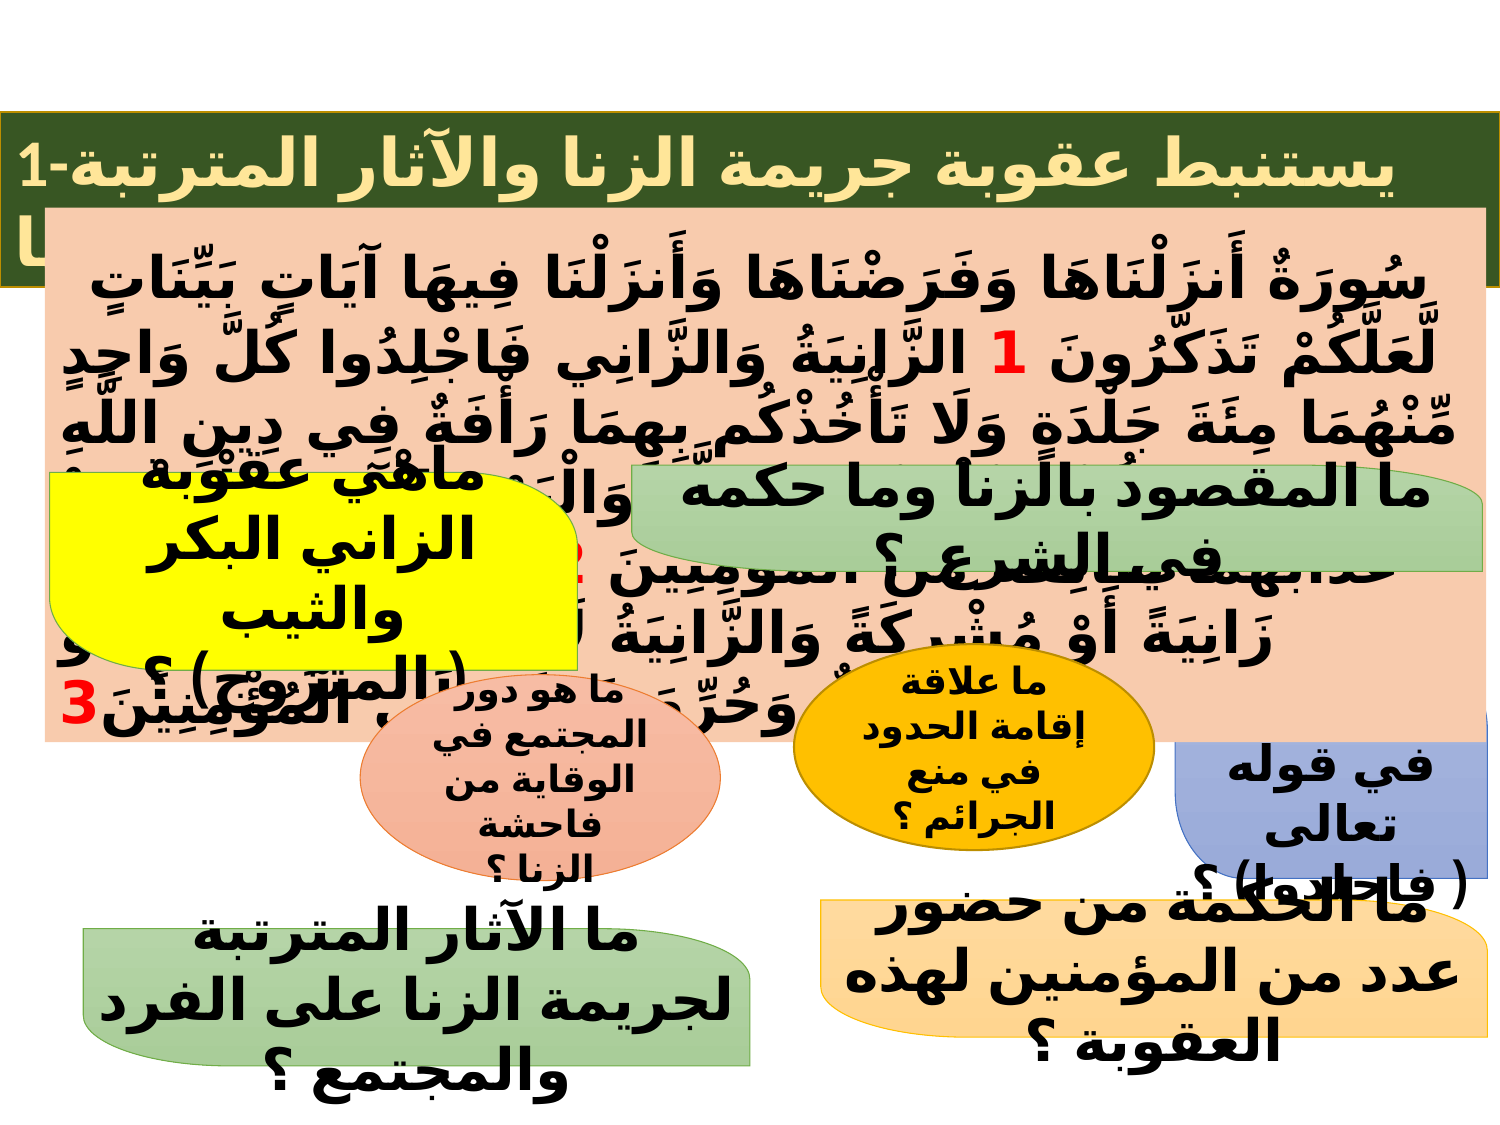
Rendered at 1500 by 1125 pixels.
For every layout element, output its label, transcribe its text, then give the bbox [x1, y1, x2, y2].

text_box ماهي عقوبة الزاني البكر والثيب ( المتزوج) ؟ [49, 471, 578, 671]
text_box ما الحكمة من حضور عدد من المؤمنين لهذه العقوبة ؟ [820, 899, 1488, 1038]
text_box 1-يستنبط عقوبة جريمة الزنا والآثار المترتبة عليها. [0, 111, 1500, 288]
text_box ما علاقة إقامة الحدود في منع الجرائم ؟ [792, 643, 1156, 852]
text_box ما الآثار المترتبة لجريمة الزنا على الفرد والمجتمع ؟ [82, 928, 751, 1067]
text_box من الذي يقيم الحد في قوله تعالى ( فاجلدوا) ؟ [1174, 716, 1488, 879]
text_box سُورَةٌ أَنزَلْنَاهَا وَفَرَضْنَاهَا وَأَنزَلْنَا فِيهَا آيَاتٍ بَيِّنَاتٍ لَّعَلَّكُمْ تَذَكَّرُونَ 1 الزَّانِيَةُ وَالزَّانِي فَاجْلِدُوا كُلَّ وَاحِدٍ مِّنْهُمَا مِئَةَ جَلْدَةٍ وَلَا تَأْخُذْكُم بِهِمَا رَأْفَةٌ فِي دِينِ اللَّهِ إِن كُنتُمْ تُؤْمِنُونَ بِاللَّهِ وَالْيَوْمِ الْآخِرِ وَلْيَشْهَدْ عَذَابَهُمَا طَائِفَةٌ مِّنَ الْمُؤْمِنِينَ 2 الزَّانِي لَا يَنكِحُ إلَّا زَانِيَةً أَوْ مُشْرِكَةً وَالزَّانِيَةُ لَا يَنكِحُهَا إِلَّا زَانٍ أَوْ مُشْرِكٌ وَحُرِّمَ ذَلِكَ عَلَى الْمُؤْمِنِينَ3 . [44, 207, 1487, 743]
text_box ما هو دور المجتمع في الوقاية من فاحشة الزنا ؟ [359, 674, 721, 882]
text_box ما المقصود بالزنا وما حكمه في الشرع ؟ [631, 464, 1483, 572]
